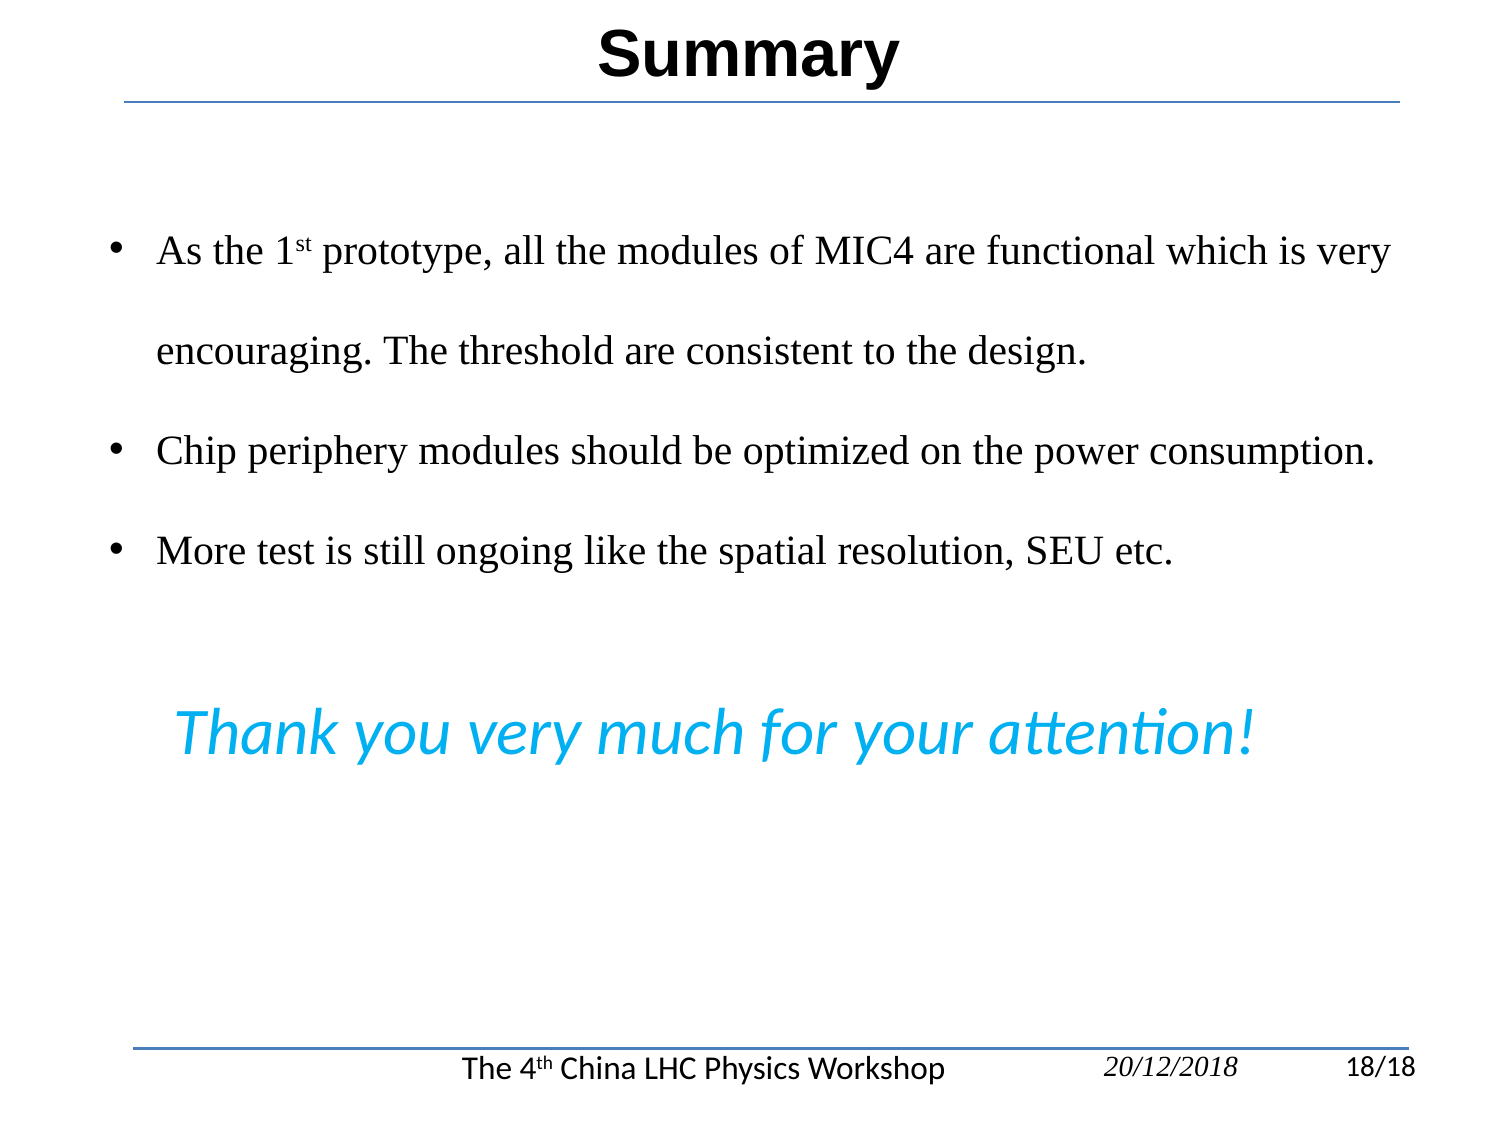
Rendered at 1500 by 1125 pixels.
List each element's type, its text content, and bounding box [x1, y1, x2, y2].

text_box As the 1st prototype, all the modules of MIC4 are functional which is very encouraging. The threshold are consistent to the design. Chip periphery modules should be optimized on the power consumption. More test is still ongoing like the spatial resolution, SEU etc. [94, 165, 1430, 656]
text_box The 4th China LHC Physics Workshop [0, 1034, 1471, 1095]
text_box Thank you very much for your attention! [158, 680, 1273, 776]
text_box Summary [0, 1, 1499, 102]
